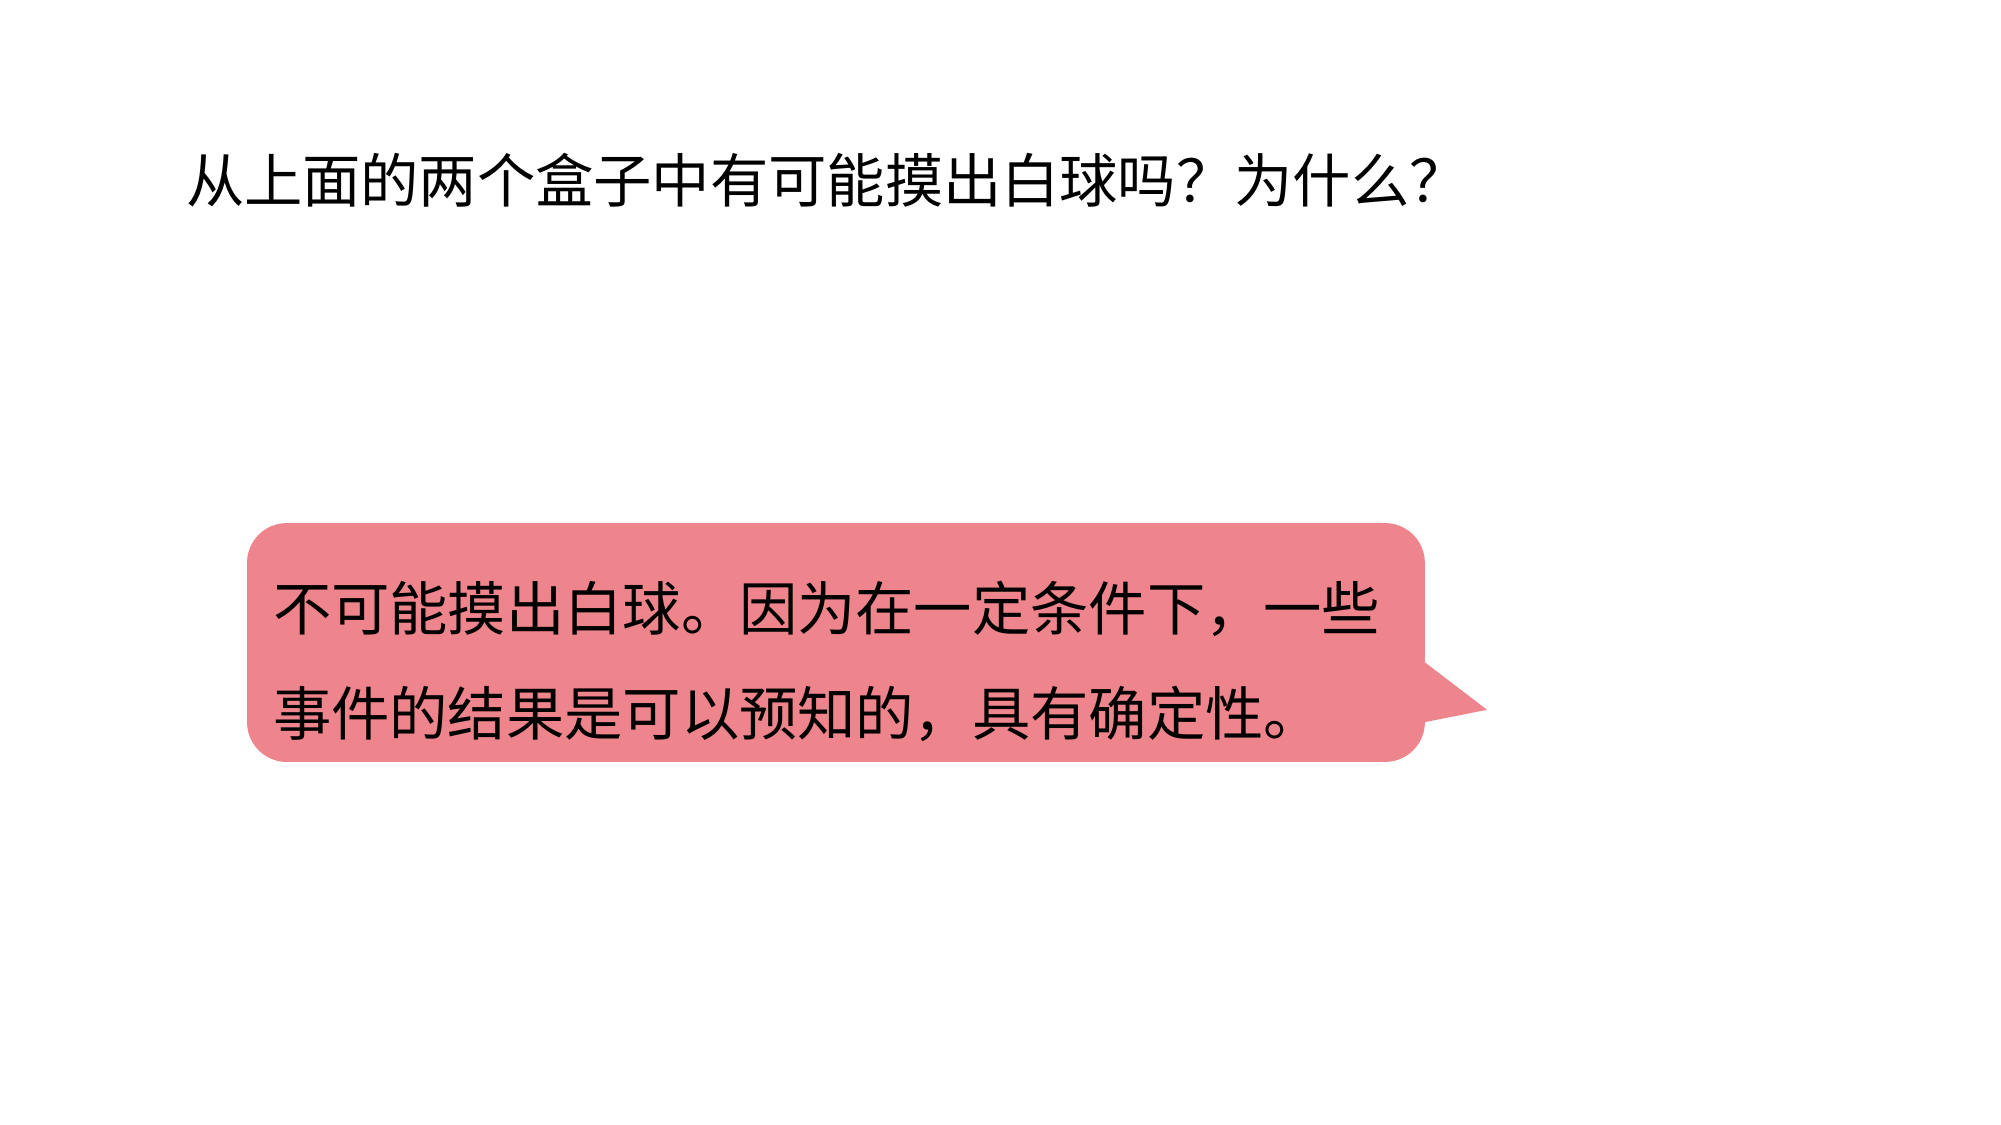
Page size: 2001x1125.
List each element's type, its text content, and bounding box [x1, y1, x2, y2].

text_box 不可能摸出白球。因为在一定条件下，一些事件的结果是可以预知的，具有确定性。 [245, 522, 1490, 764]
text_box 从上面的两个盒子中有可能摸出白球吗？为什么？ [171, 137, 1718, 222]
